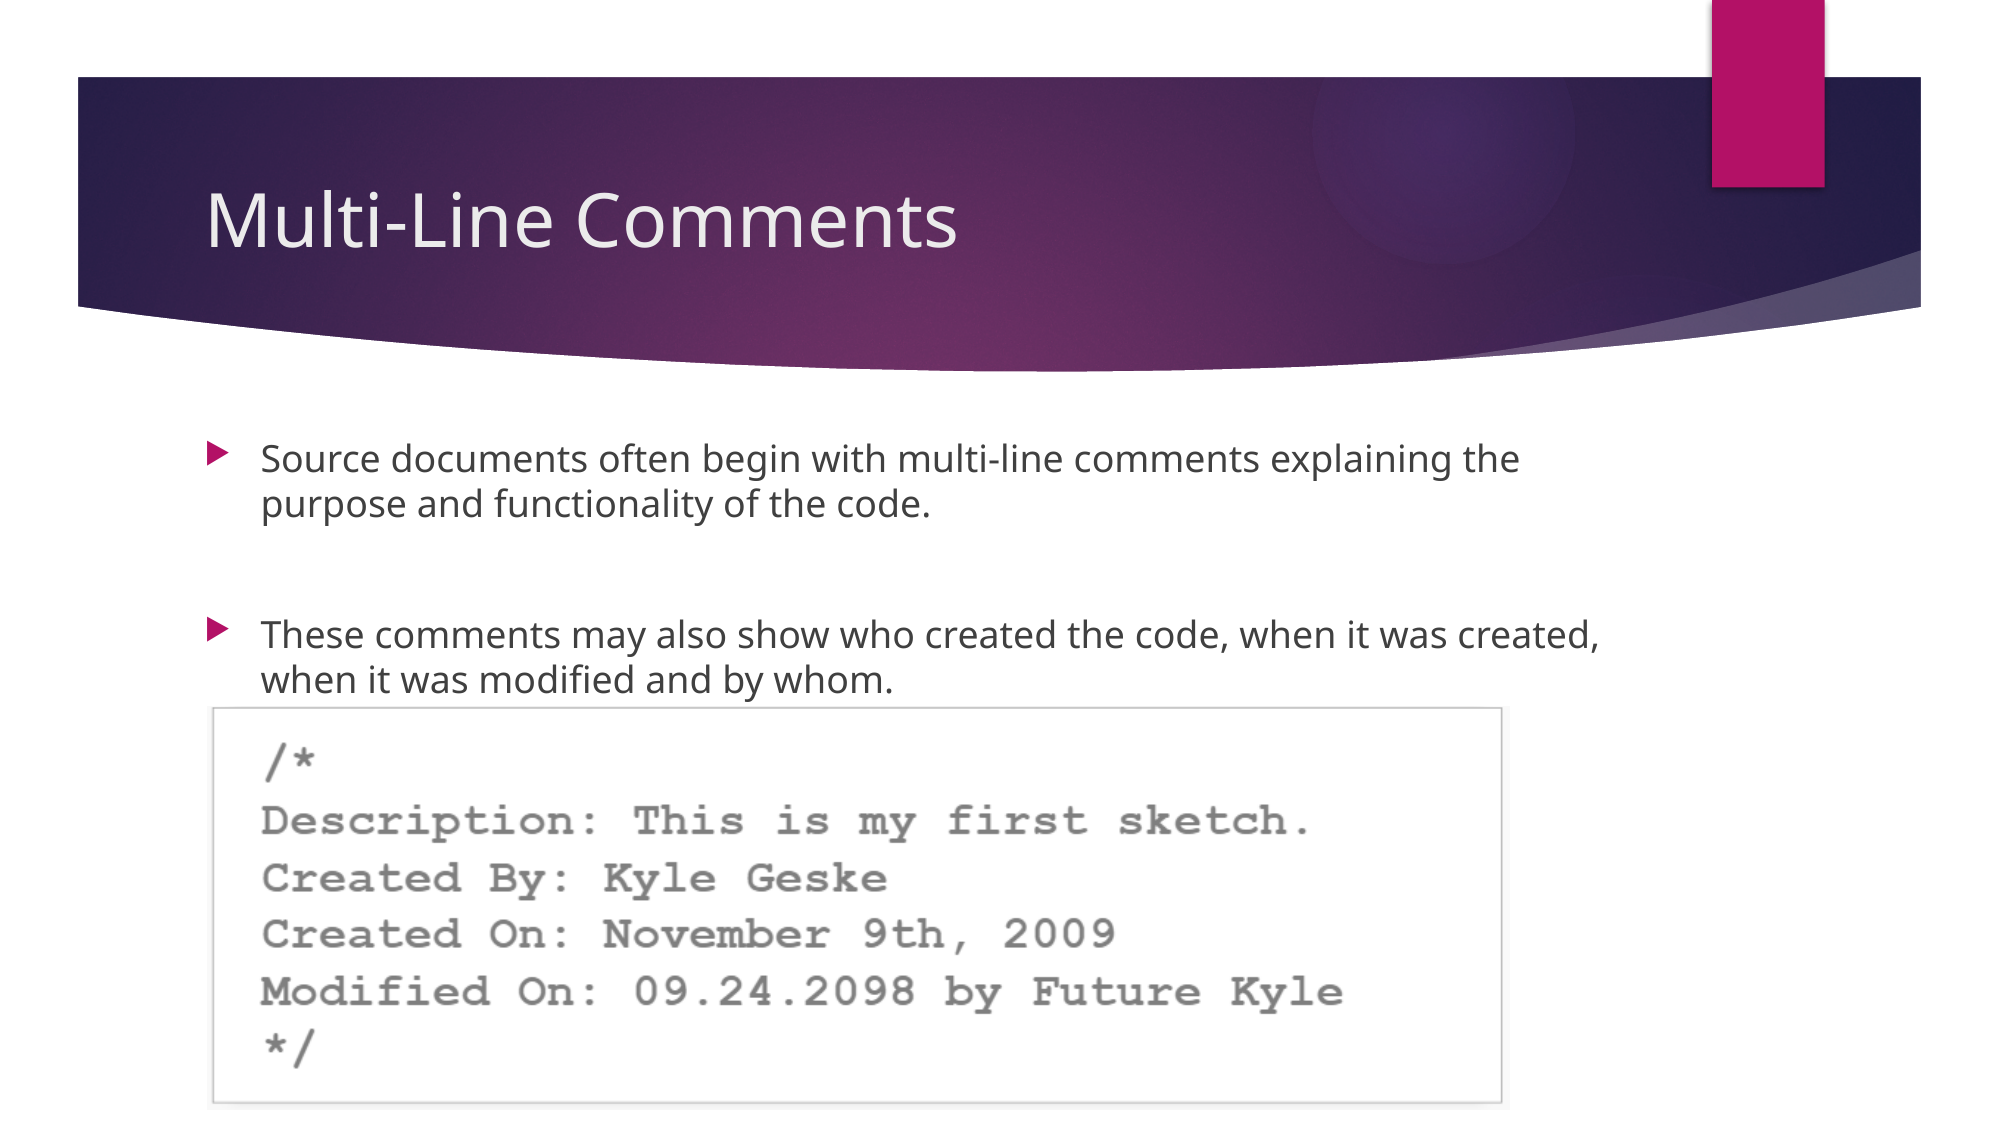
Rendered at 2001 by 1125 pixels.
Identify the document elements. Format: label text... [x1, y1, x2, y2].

list Source documents often begin with multi-line comments explaining the purpose and functionality of the code. These comments may also show who created the code, when it was created, when it was modified and by whom. [189, 427, 1638, 750]
picture [207, 706, 1510, 1111]
title Multi-Line Comments [189, 159, 1627, 276]
